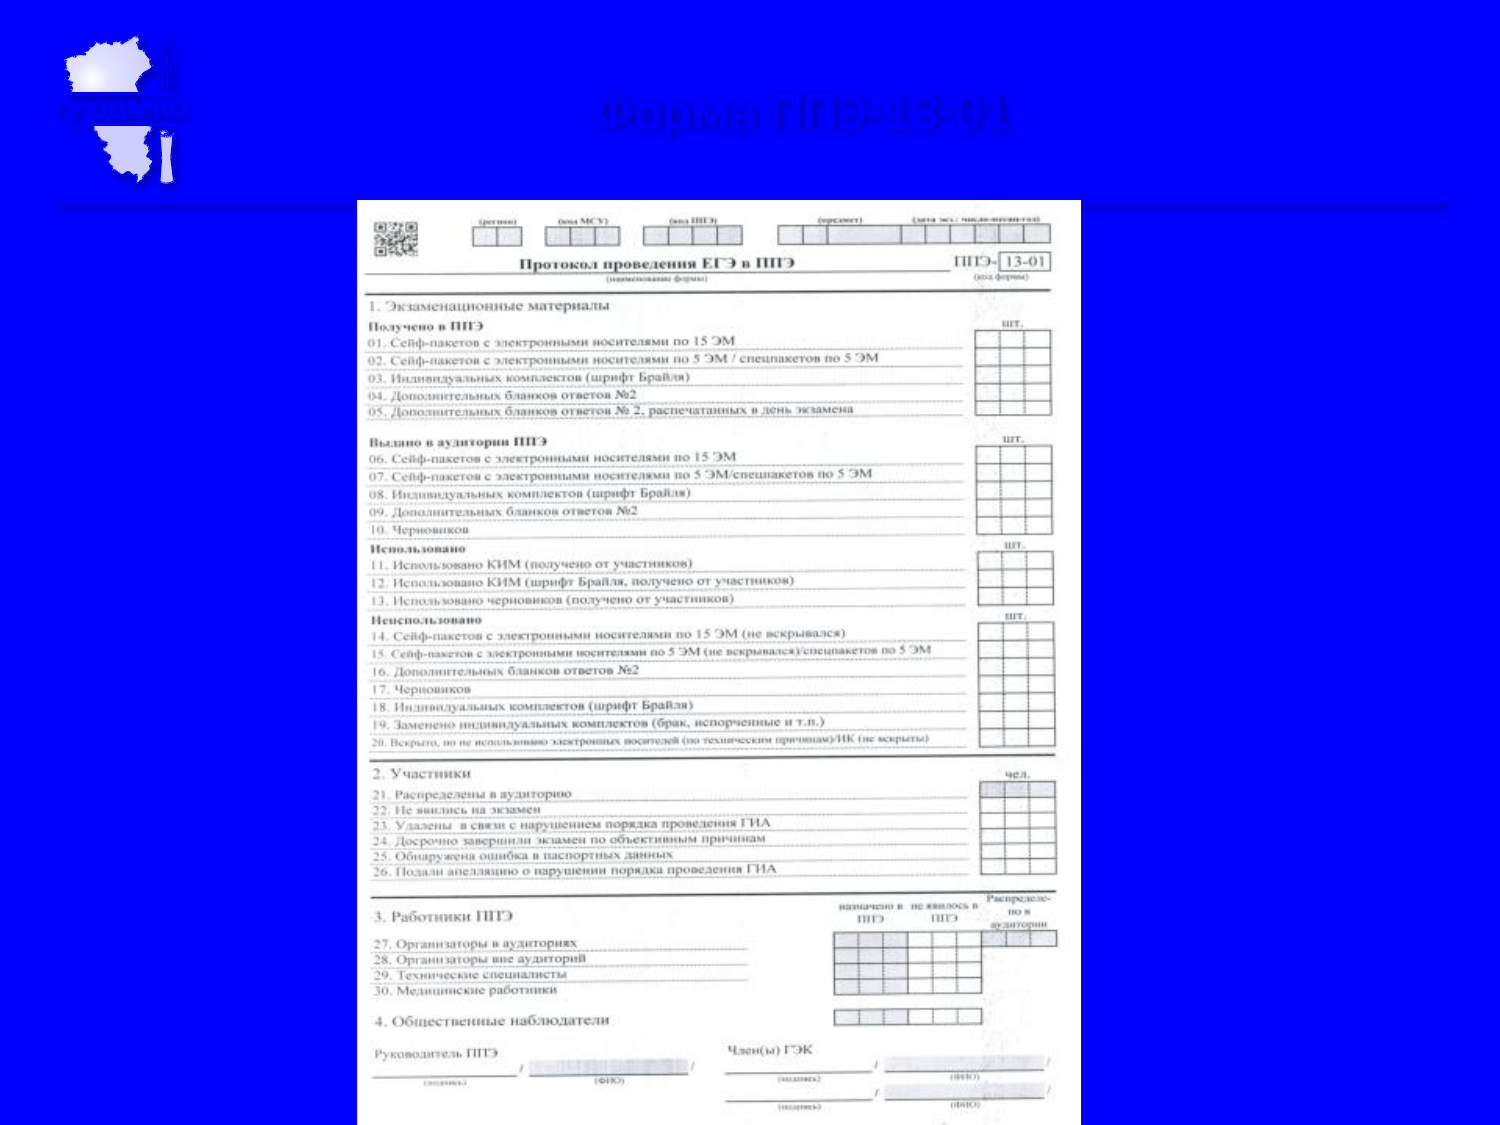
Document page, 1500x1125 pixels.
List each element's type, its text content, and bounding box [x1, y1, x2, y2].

text_box Форма ППЭ-13-01 [189, 31, 1421, 185]
picture [357, 200, 1081, 1125]
picture [52, 30, 188, 185]
